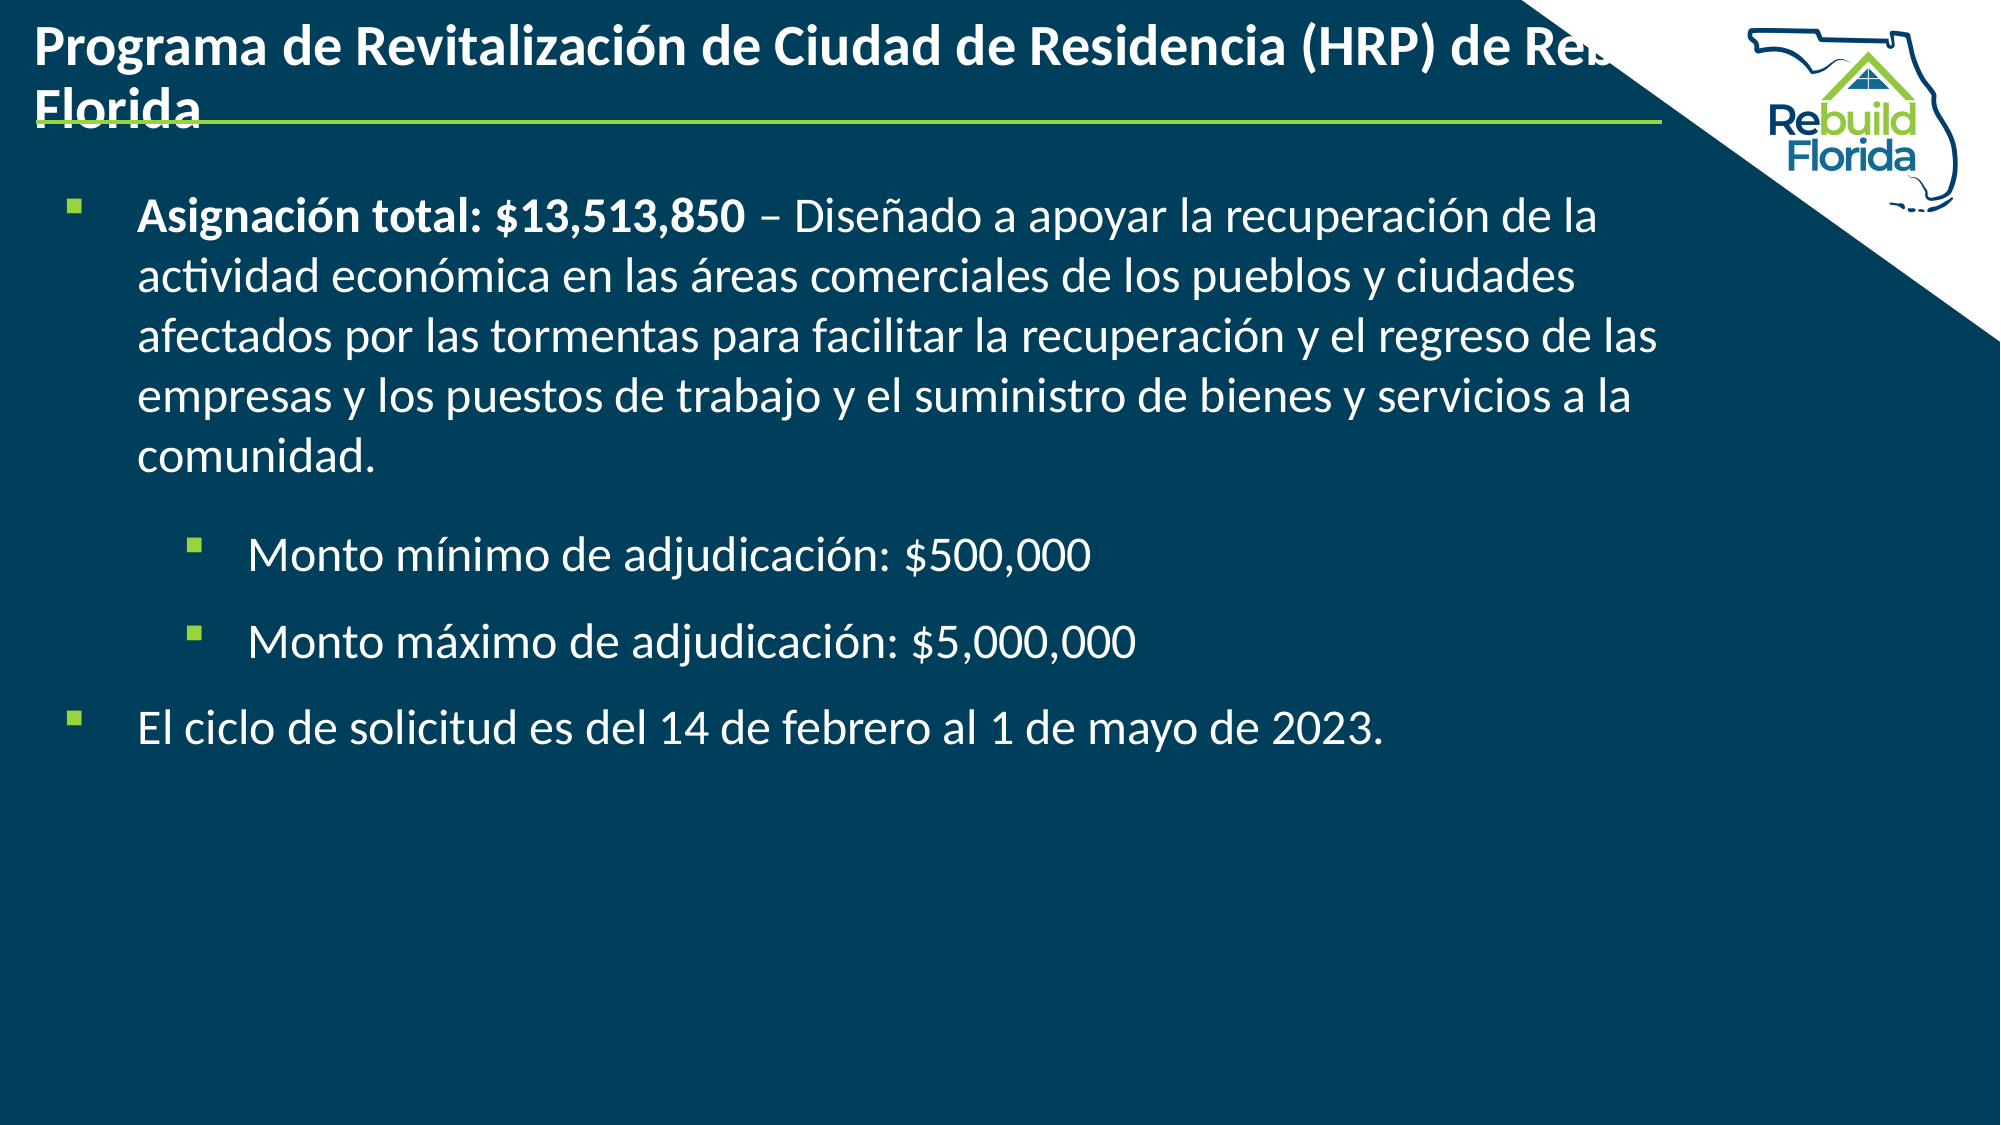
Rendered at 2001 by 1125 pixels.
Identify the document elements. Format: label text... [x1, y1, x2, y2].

picture [1744, 25, 1961, 215]
title Programa de Revitalización de Ciudad de Residencia (HRP) de Rebuild Florida [19, 26, 1701, 131]
text_box [1519, 0, 2000, 344]
list Asignación total: $13,513,850 – Diseñado a apoyar la recuperación de la actividad económica en las áreas comerciales de los pueblos y ciudades afectados por las tormentas para facilitar la recuperación y el regreso de las empresas y los puestos de trabajo y el suministro de bienes y servicios a la comunidad. Monto mínimo de adjudicación: $500,000 Monto máximo de adjudicación: $5,000,000 El ciclo de solicitud es del 14 de febrero al 1 de mayo de 2023. [35, 174, 1761, 889]
